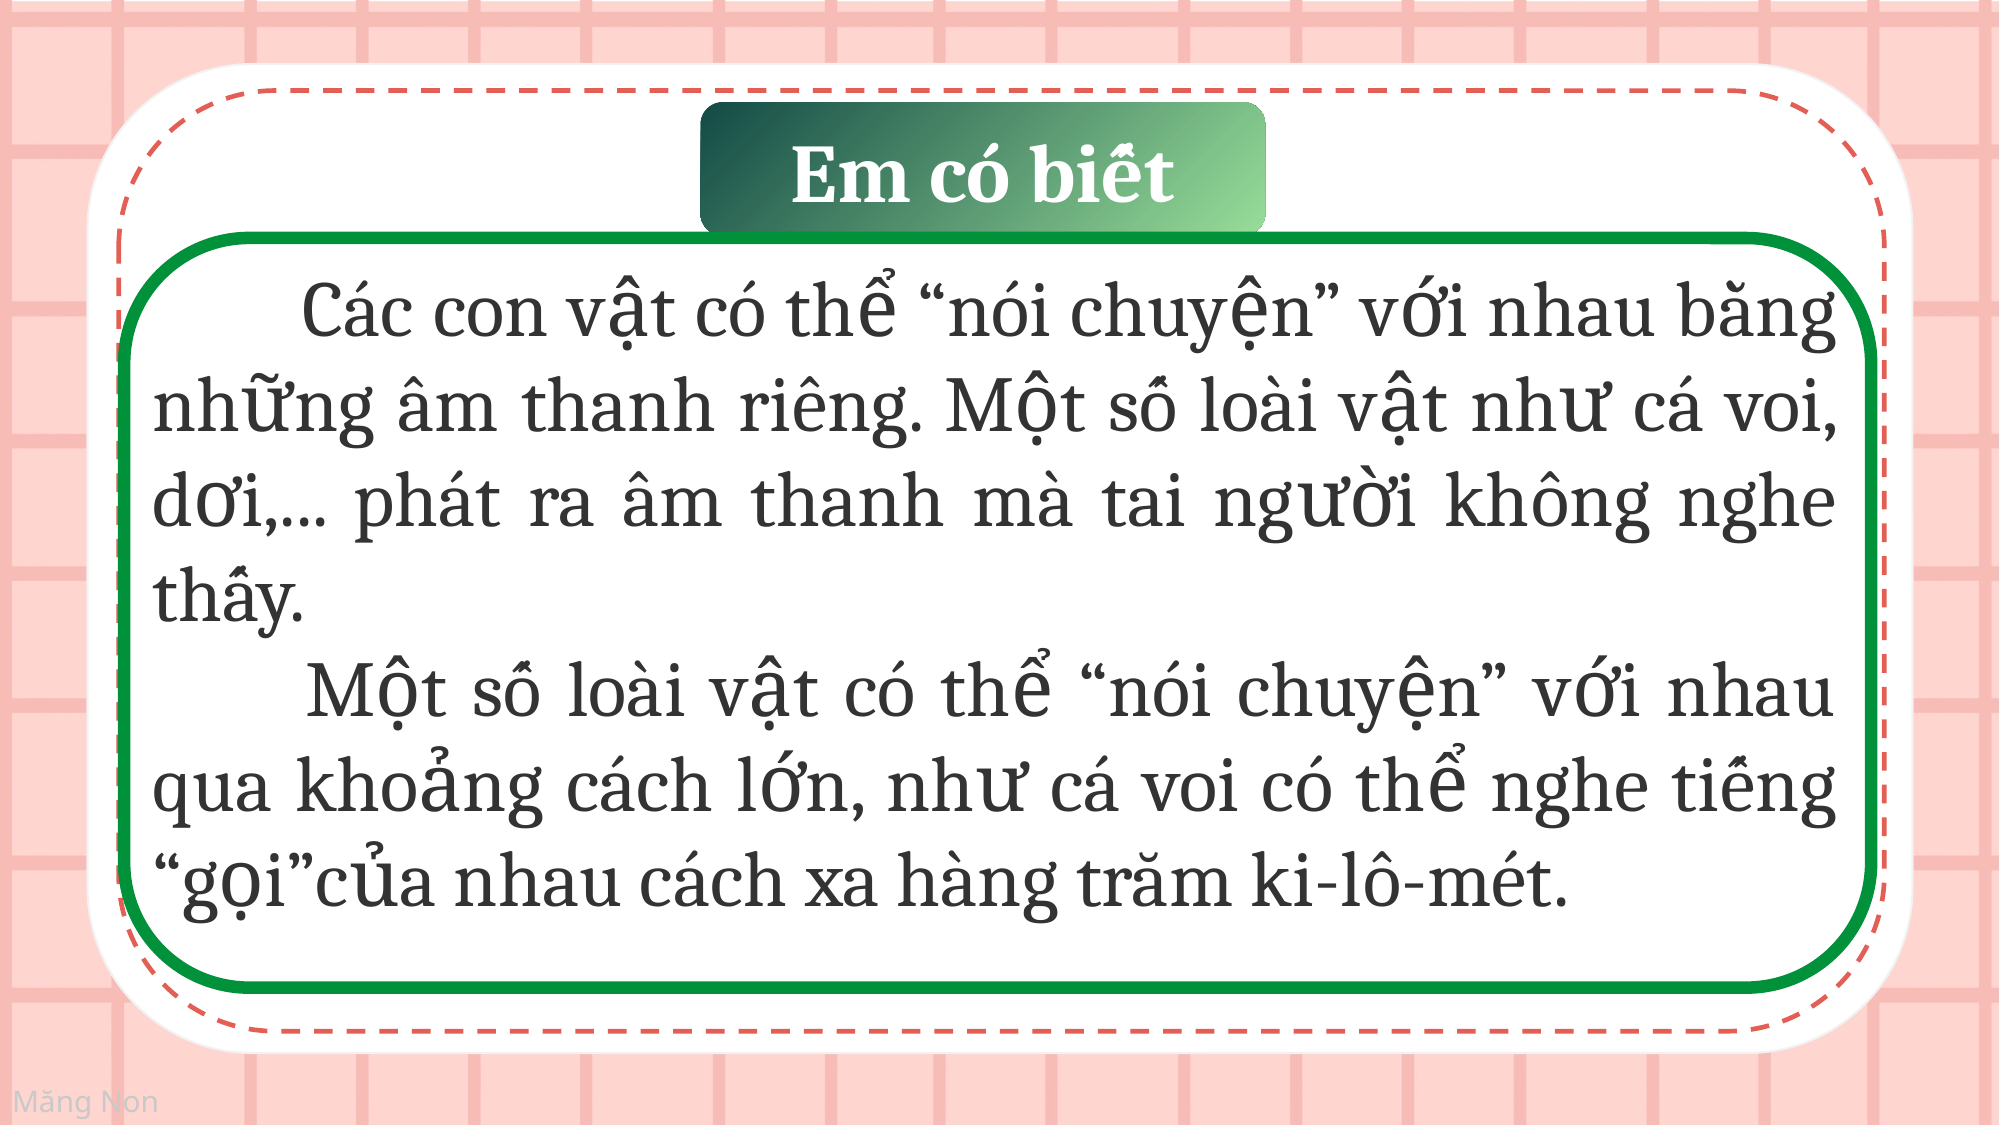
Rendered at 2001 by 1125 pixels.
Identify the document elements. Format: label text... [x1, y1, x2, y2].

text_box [124, 237, 1872, 988]
text_box Em có biết [699, 101, 1267, 231]
picture [0, 0, 2000, 1125]
